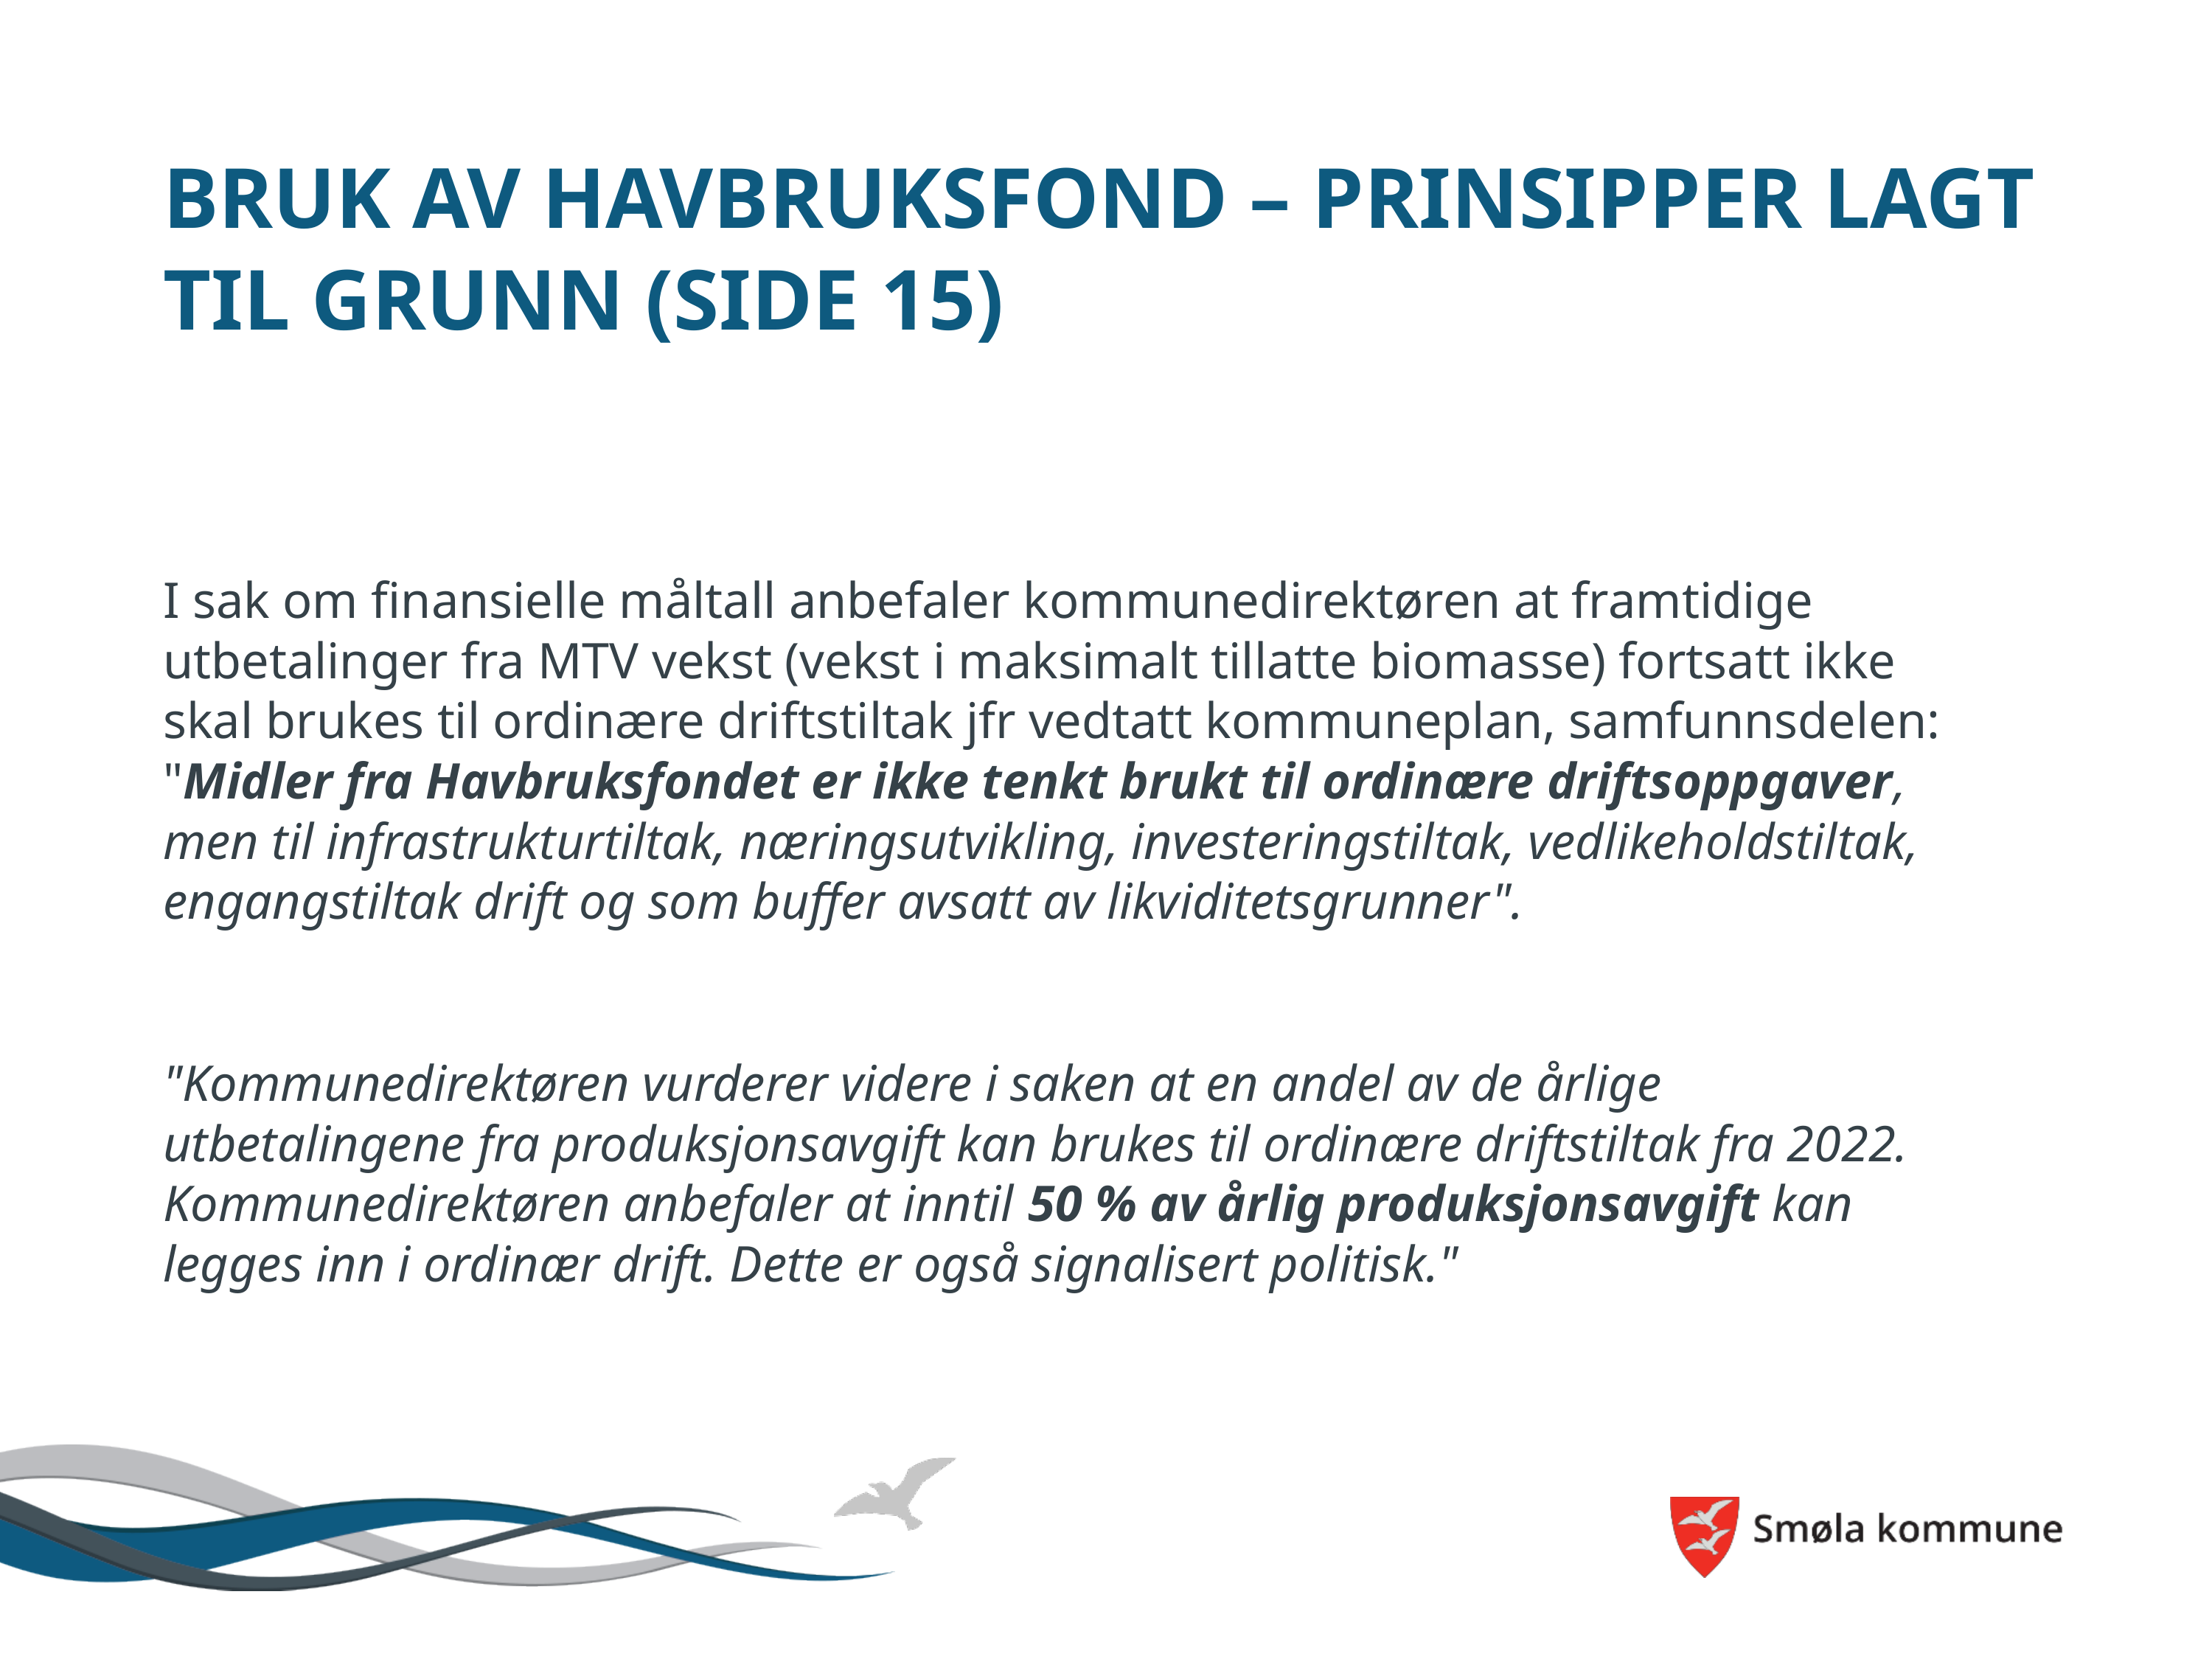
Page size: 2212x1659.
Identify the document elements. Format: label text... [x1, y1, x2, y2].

list I sak om finansielle måltall anbefaler kommunedirektøren at framtidige utbetalinger fra MTV vekst (vekst i maksimalt tillatte biomasse) fortsatt ikke skal brukes til ordinære driftstiltak jfr vedtatt kommuneplan, samfunnsdelen: "Midler fra Havbruksfondet er ikke tenkt brukt til ordinære driftsoppgaver, men til infrastrukturtiltak, næringsutvikling, investeringstiltak, vedlikeholdstiltak, engangstiltak drift og som buffer avsatt av likviditetsgrunner". "Kommunedirektøren vurderer videre i saken at en andel av de årlige utbetalingene fra produksjonsavgift kan brukes til ordinære driftstiltak fra 2022. Kommunedirektøren anbefaler at inntil 50 % av årlig produksjonsavgift kan legges inn i ordinær drift. Dette er også signalisert politisk." [152, 441, 1966, 1495]
title Bruk av havbruksfond – prinsipper lagt til grunn (side 15) [152, 88, 2060, 409]
picture [0, 1444, 956, 1591]
picture [1670, 1497, 2062, 1578]
